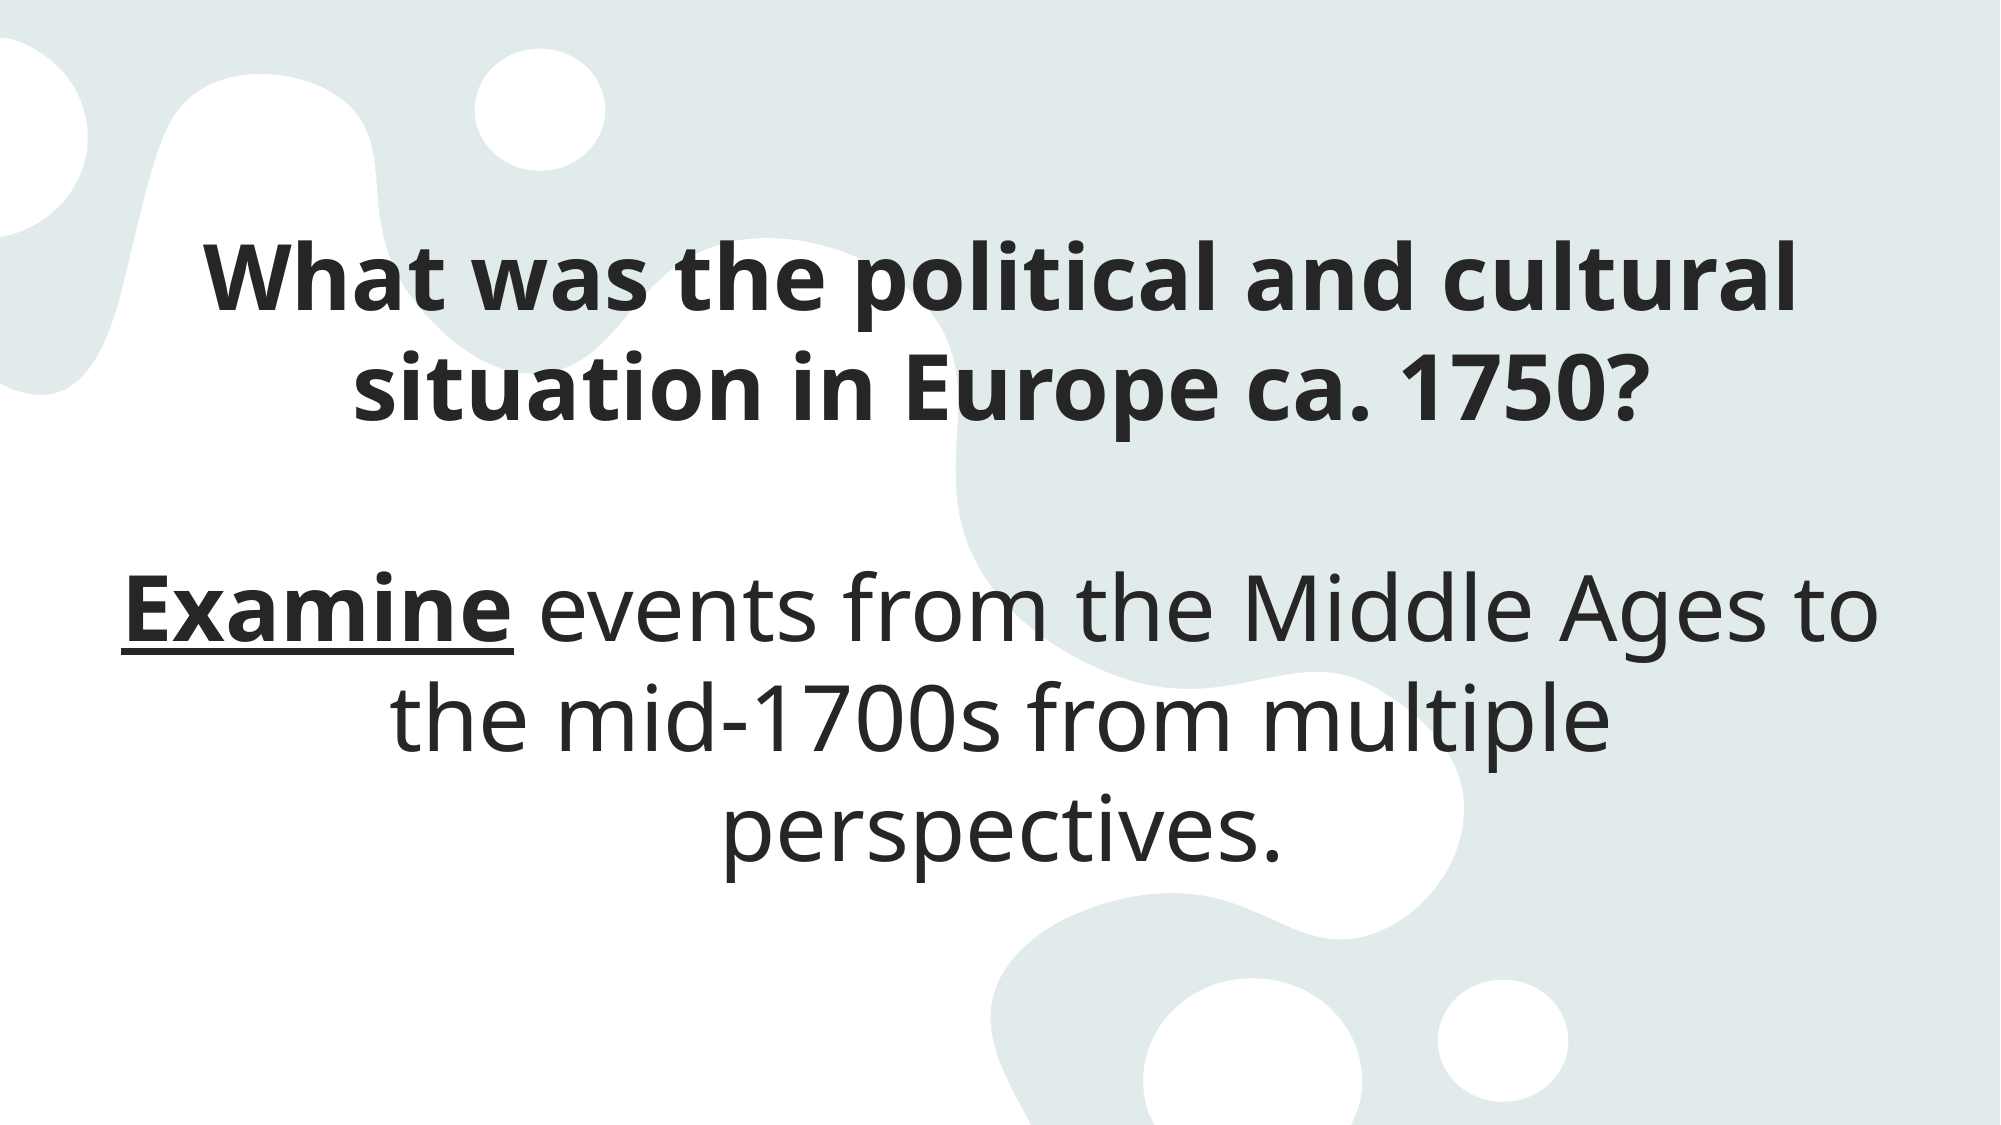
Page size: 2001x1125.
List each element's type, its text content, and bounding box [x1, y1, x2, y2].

title What was the political and cultural situation in Europe ca. 1750? Examine events from the Middle Ages to the mid-1700s from multiple perspectives. [99, 91, 1905, 1008]
